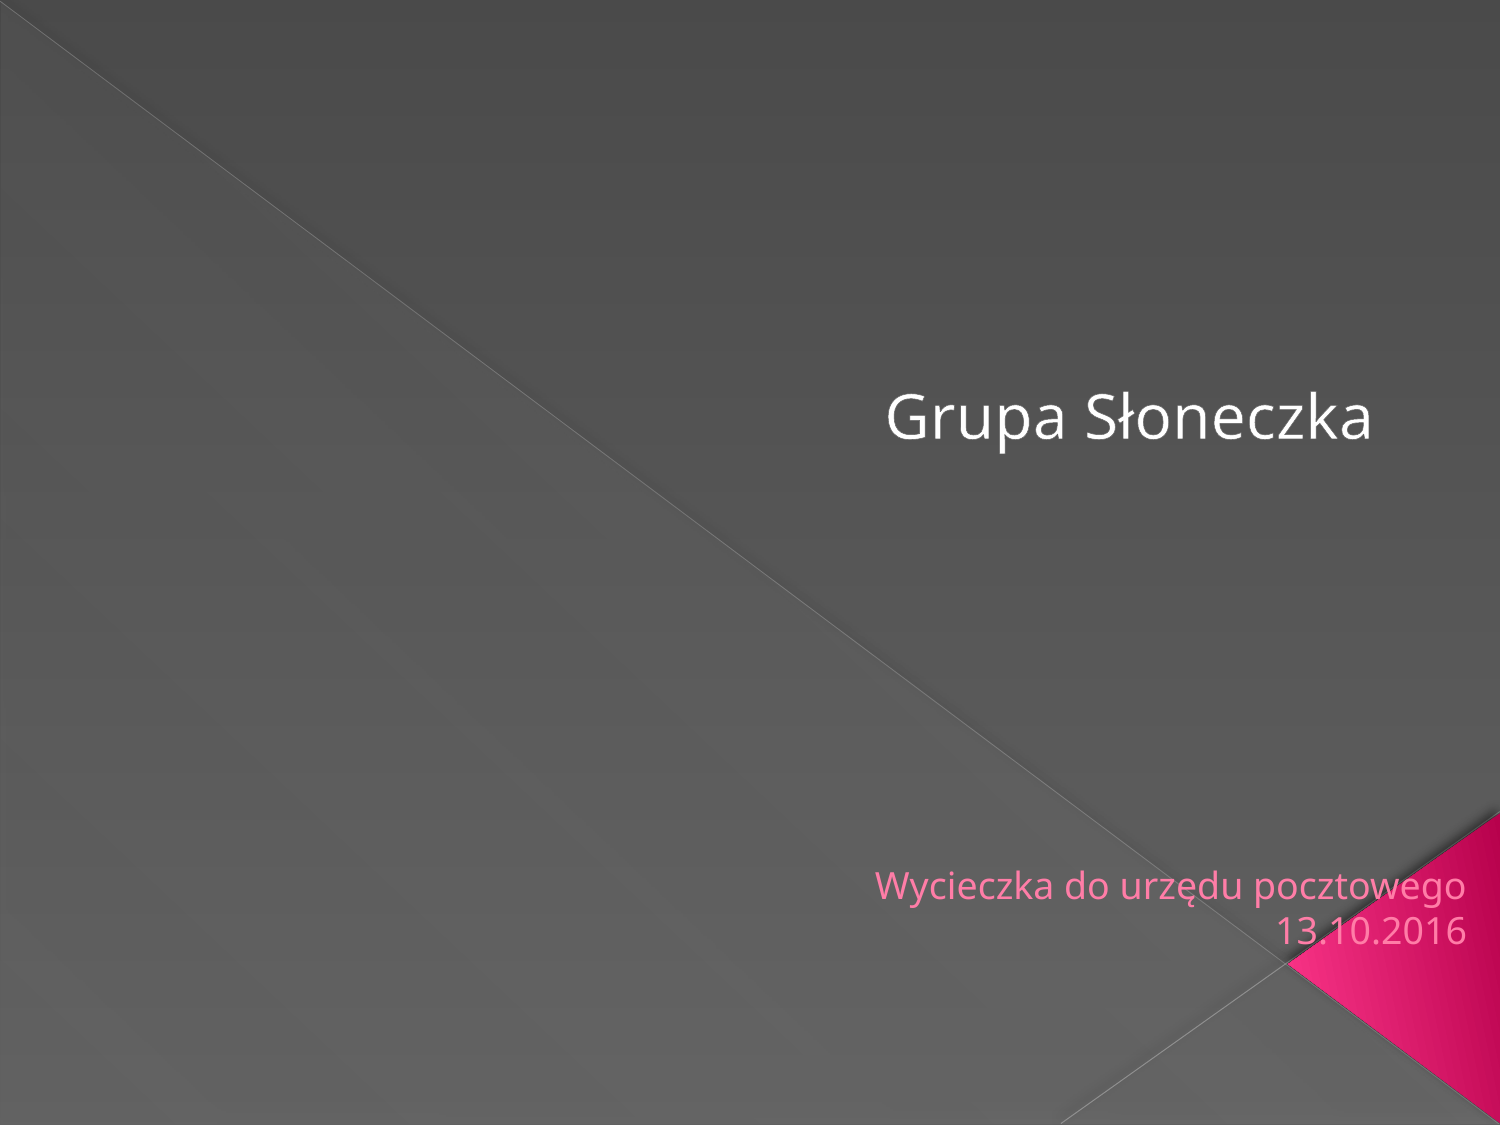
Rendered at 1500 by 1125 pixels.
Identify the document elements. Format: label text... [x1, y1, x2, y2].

title Wycieczka do urzędu pocztowego 13.10.2016 [159, 763, 1482, 1005]
subtitle Grupa Słoneczka [88, 369, 1412, 657]
